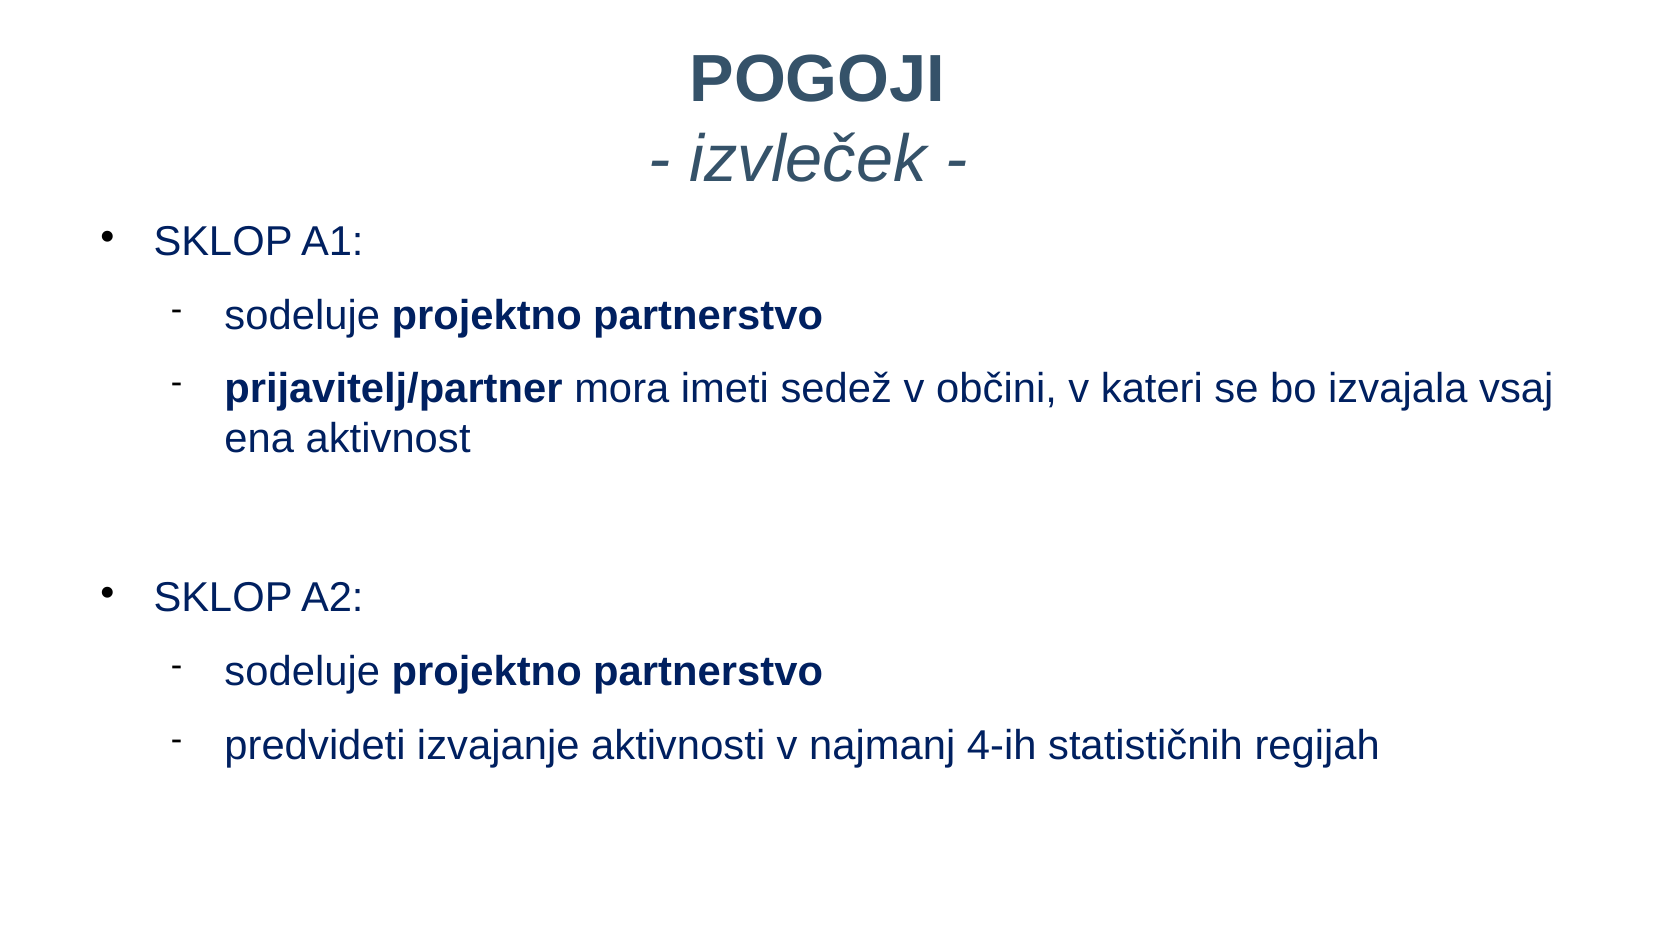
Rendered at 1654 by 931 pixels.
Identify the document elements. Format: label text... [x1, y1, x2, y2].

text_box SKLOP A1: sodeluje projektno partnerstvo prijavitelj/partner mora imeti sedež v občini, v kateri se bo izvajala vsaj ena aktivnost SKLOP A2: sodeluje projektno partnerstvo predvideti izvajanje aktivnosti v najmanj 4-ih statističnih regijah [82, 213, 1571, 796]
text_box POGOJI - izvleček - [82, 37, 1571, 193]
